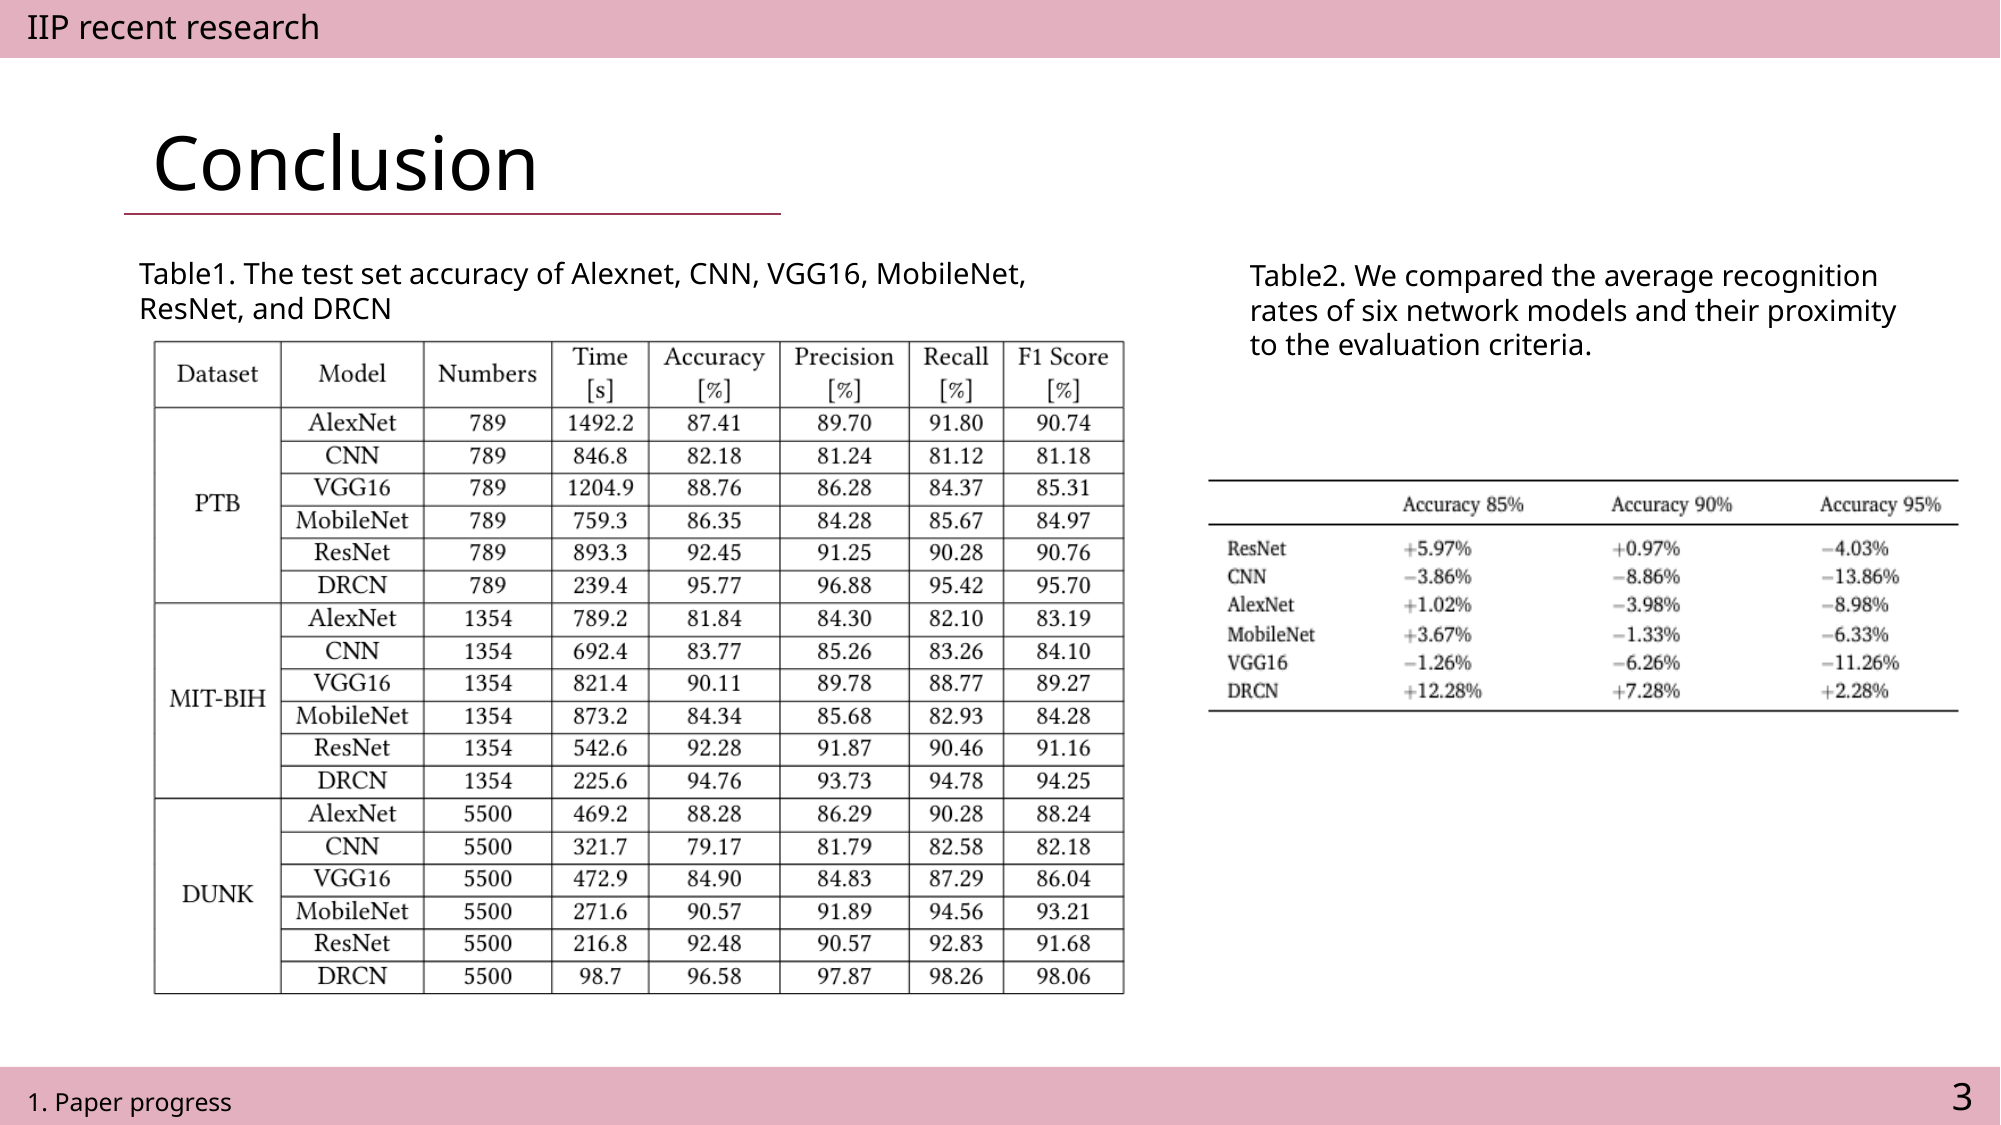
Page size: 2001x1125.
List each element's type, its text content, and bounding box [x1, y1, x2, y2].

text_box Table1. The test set accuracy of Alexnet, CNN, VGG16, MobileNet, ResNet, and DRCN [124, 247, 1115, 325]
text_box 1. Paper progress [11, 1082, 297, 1125]
text_box Table2. We compared the average recognition rates of six network models and their proximity to the evaluation criteria. [1235, 249, 1918, 370]
title Conclusion [137, 59, 1863, 276]
text_box 3 [1937, 1065, 2000, 1125]
text_box [0, 0, 2000, 59]
picture [124, 325, 1169, 1017]
text_box IIP recent research [11, 0, 351, 58]
text_box [0, 1066, 1937, 1125]
picture [1204, 478, 1976, 728]
